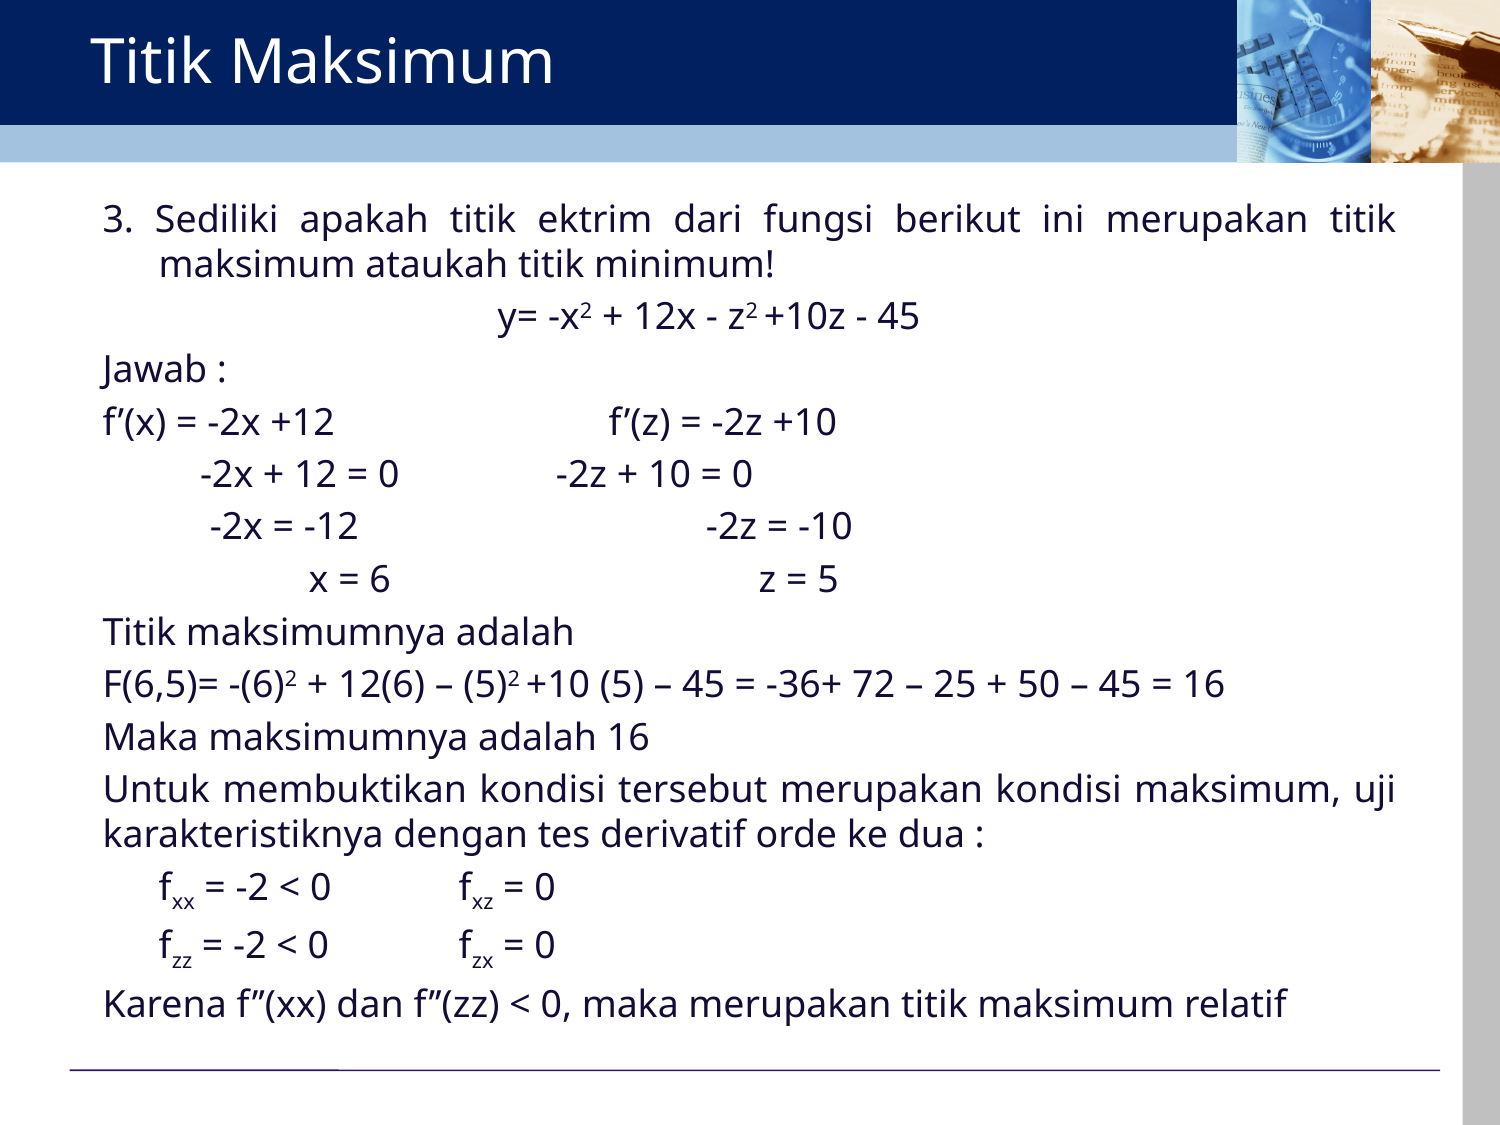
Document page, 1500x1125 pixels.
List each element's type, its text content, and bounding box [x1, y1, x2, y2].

list 3. Sediliki apakah titik ektrim dari fungsi berikut ini merupakan titik maksimum ataukah titik minimum! y= -x2 + 12x - z2 +10z - 45 Jawab : f’(x) = -2x +12 f’(z) = -2z +10 -2x + 12 = 0 -2z + 10 = 0 -2x = -12 -2z = -10 x = 6 z = 5 Titik maksimumnya adalah F(6,5)= -(6)2 + 12(6) – (5)2 +10 (5) – 45 = -36+ 72 – 25 + 50 – 45 = 16 Maka maksimumnya adalah 16 Untuk membuktikan kondisi tersebut merupakan kondisi maksimum, uji karakteristiknya dengan tes derivatif orde ke dua : fxx = -2 < 0 fxz = 0 fzz = -2 < 0 fzx = 0 Karena f’’(xx) dan f’’(zz) < 0, maka merupakan titik maksimum relatif [87, 187, 1413, 1088]
picture [1237, 0, 1500, 163]
title Titik Maksimum [74, 12, 1088, 106]
